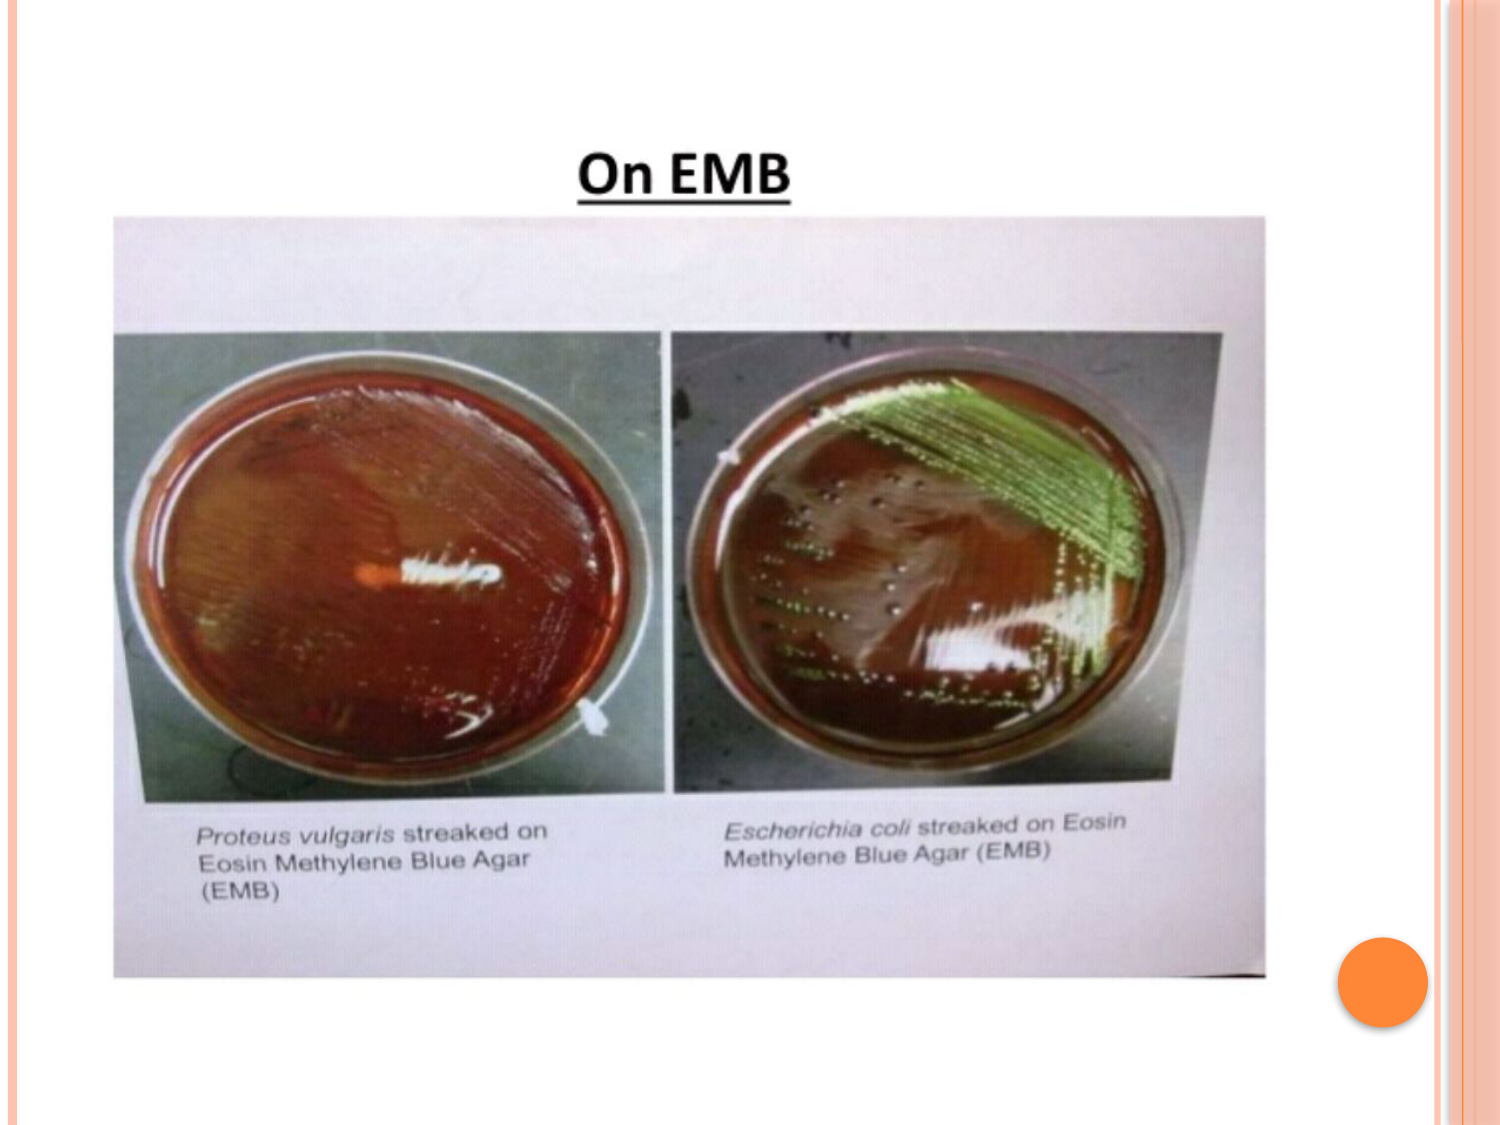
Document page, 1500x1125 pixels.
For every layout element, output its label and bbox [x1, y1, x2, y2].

list [49, 74, 1320, 1016]
